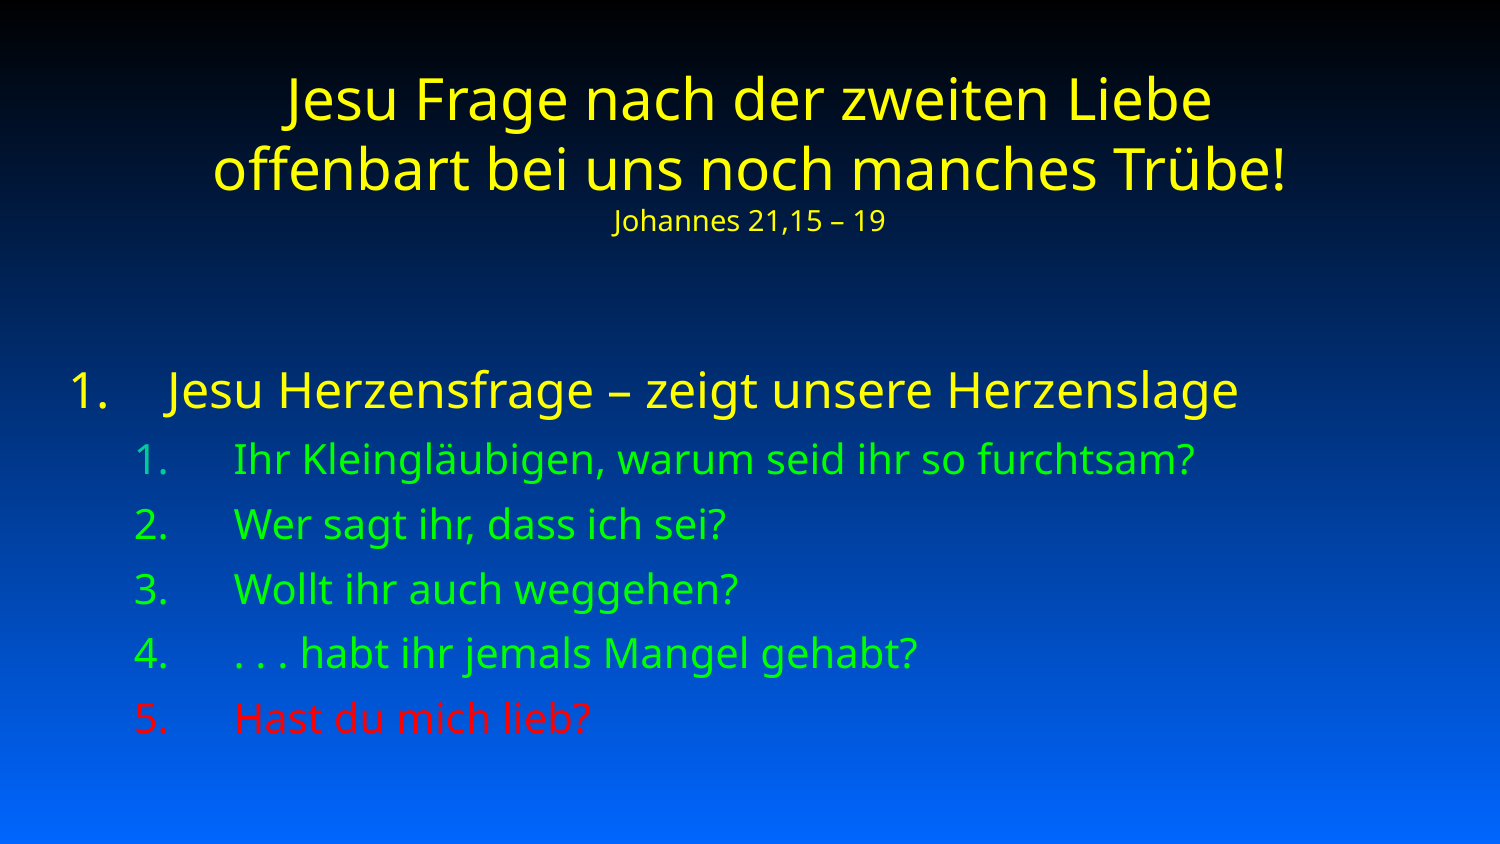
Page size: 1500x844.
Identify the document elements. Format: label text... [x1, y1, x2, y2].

title Jesu Frage nach der zweiten Liebe offenbart bei uns noch manches Trübe! Johannes 21,15 – 19 [112, 79, 1388, 220]
subtitle Jesu Herzensfrage – zeigt unsere Herzenslage Ihr Kleingläubigen, warum seid ihr so furchtsam? Wer sagt ihr, dass ich sei? Wollt ihr auch weggehen? . . . habt ihr jemals Mangel gehabt? Hast du mich lieb? [53, 351, 1471, 568]
